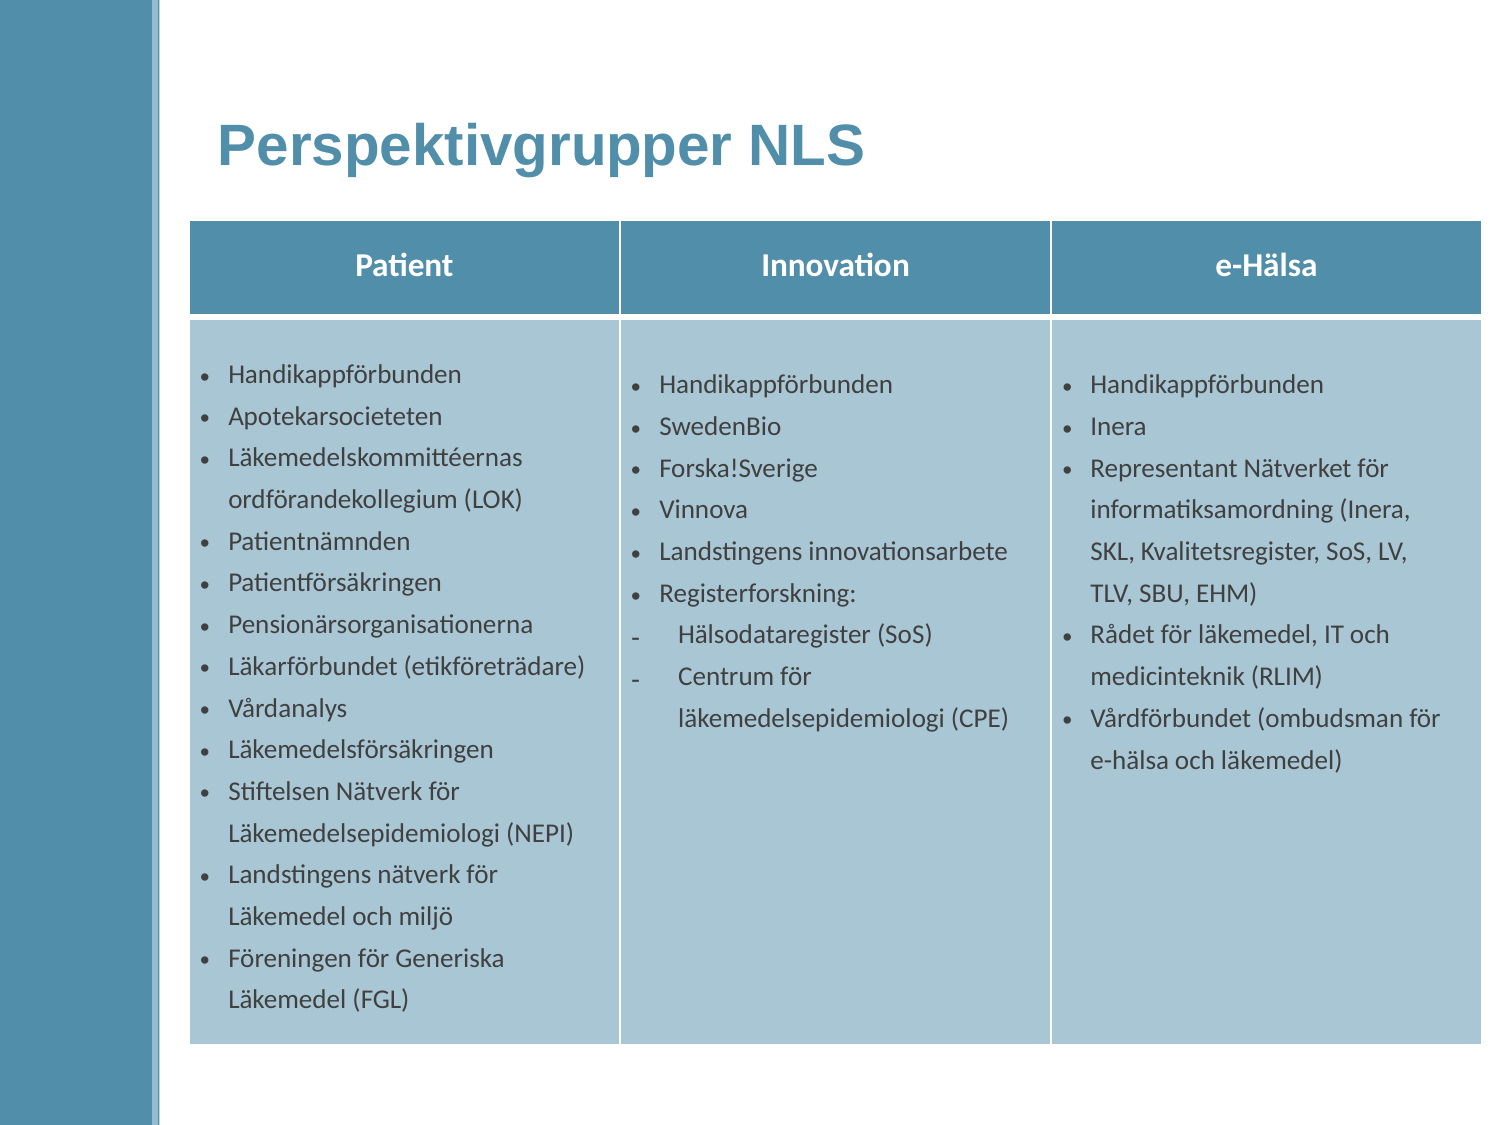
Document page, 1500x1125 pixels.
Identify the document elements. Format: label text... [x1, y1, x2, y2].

table_cell Handikappförbunden Apotekarsocieteten Läkemedelskommittéernas ordförandekollegium (LOK) Patientnämnden Patientförsäkringen Pensionärsorganisationerna Läkarförbundet (etikföreträdare) Vårdanalys Läkemedelsförsäkringen Stiftelsen Nätverk för Läkemedelsepidemiologi (NEPI) Landstingens nätverk för Läkemedel och miljö Föreningen för Generiska Läkemedel (FGL) [190, 320, 619, 1044]
table_header Patient [190, 221, 619, 314]
table_cell Handikappförbunden Inera Representant Nätverket för informatiksamordning (Inera, SKL, Kvalitetsregister, SoS, LV, TLV, SBU, EHM) Rådet för läkemedel, IT och medicinteknik (RLIM) Vårdförbundet (ombudsman för e-hälsa och läkemedel) [1052, 320, 1481, 1044]
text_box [0, 0, 160, 1125]
title Perspektivgrupper NLS [166, 48, 1197, 236]
table_header e-Hälsa [1052, 221, 1481, 314]
table_header Innovation [621, 221, 1050, 314]
table_cell Handikappförbunden SwedenBio Forska!Sverige Vinnova Landstingens innovationsarbete Registerforskning: Hälsodataregister (SoS) Centrum för läkemedelsepidemiologi (CPE) [621, 320, 1050, 1044]
